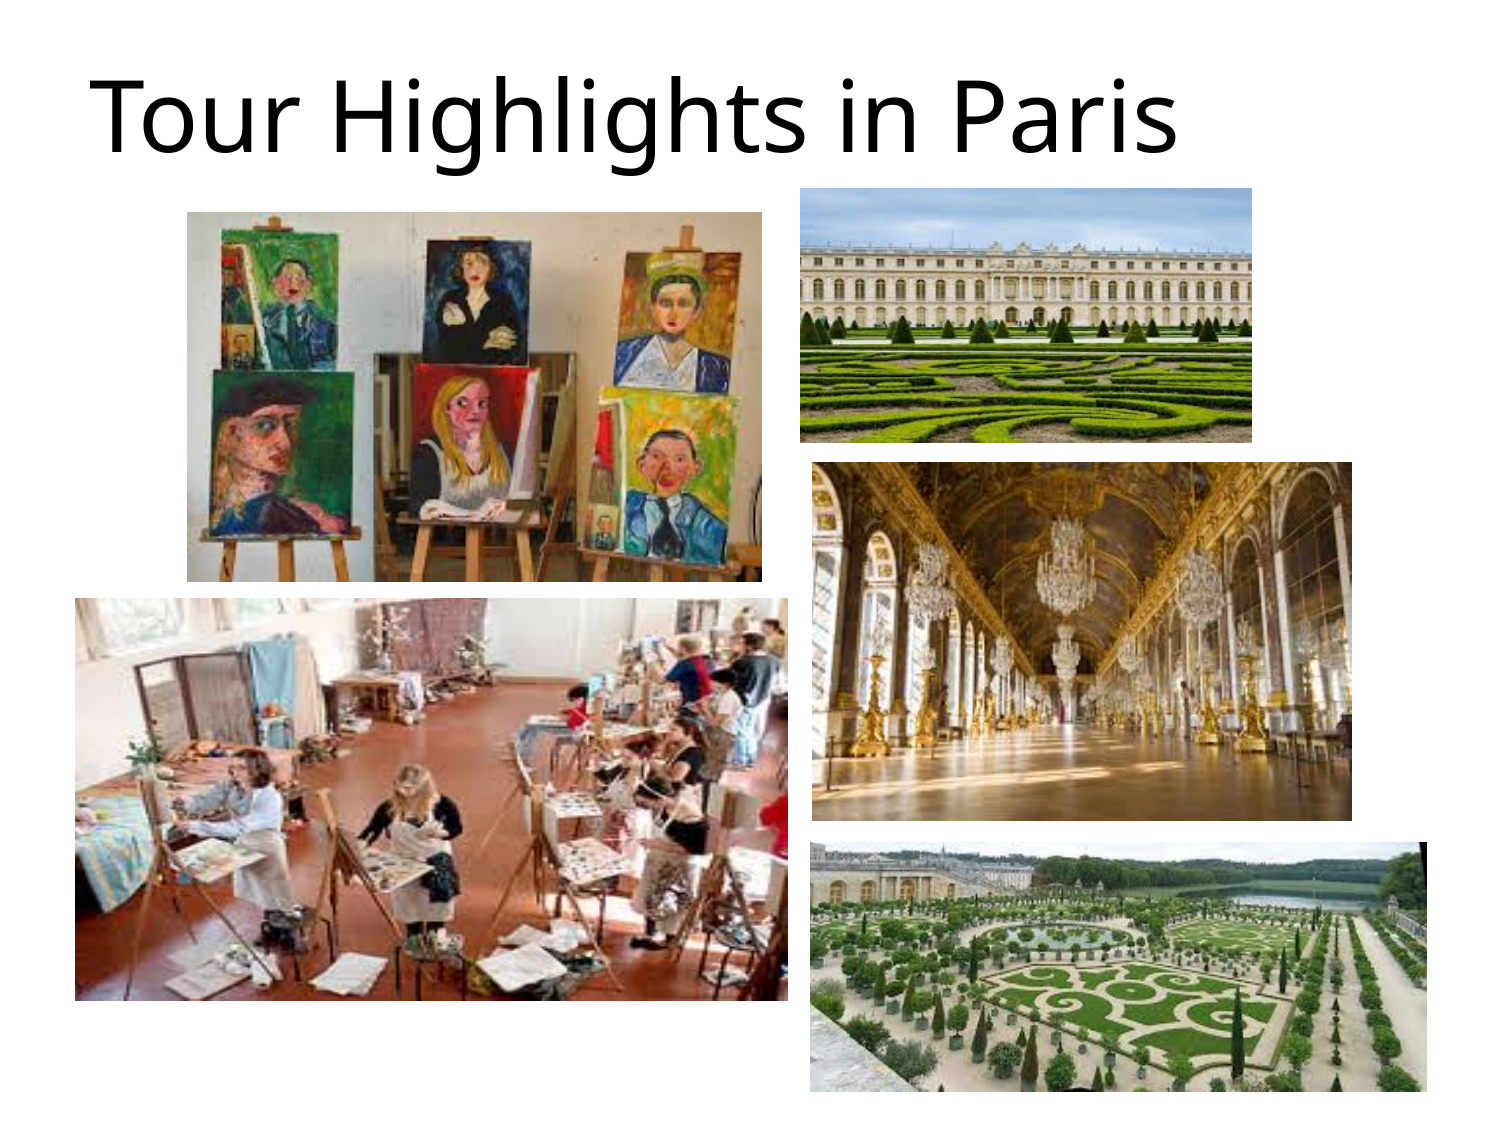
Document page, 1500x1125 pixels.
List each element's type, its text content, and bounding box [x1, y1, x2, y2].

title Tour Highlights in Paris [75, 45, 1425, 233]
picture [799, 188, 1253, 443]
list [186, 212, 763, 583]
picture [812, 461, 1352, 821]
picture [809, 841, 1427, 1093]
picture [74, 598, 788, 1002]
